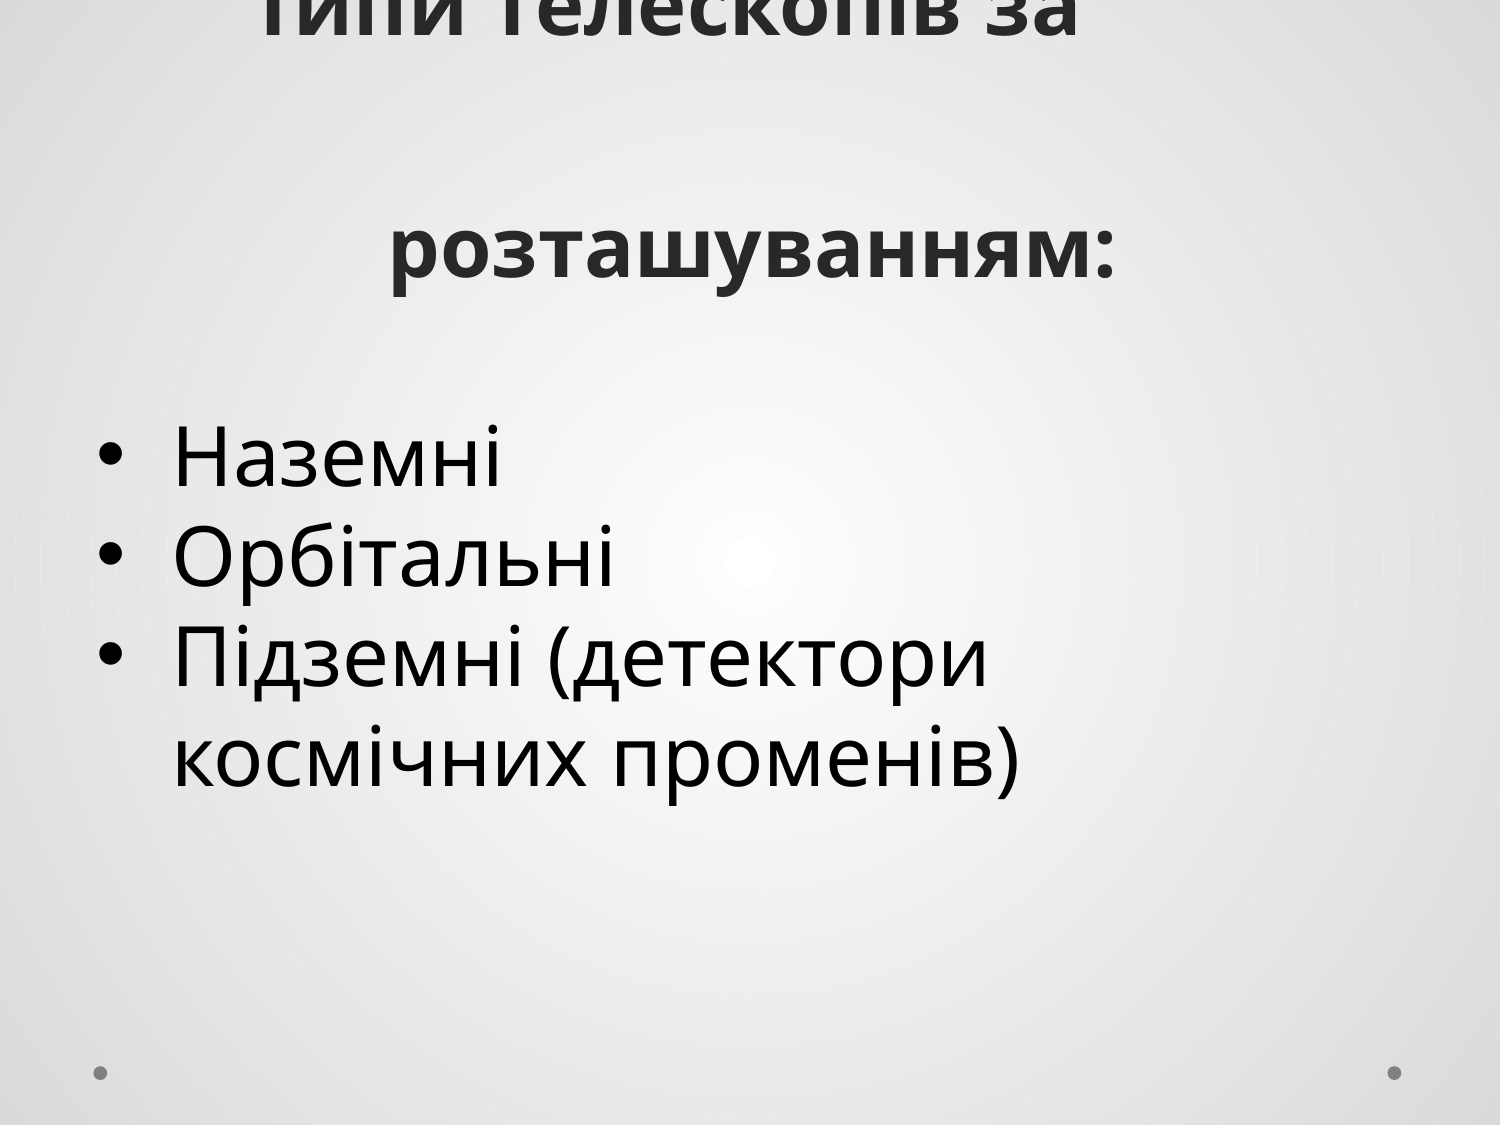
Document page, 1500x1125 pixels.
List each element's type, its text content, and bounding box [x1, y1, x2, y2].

title Типи телескопів за розташуванням: [210, 12, 1296, 302]
text_box Наземні Орбітальні Підземні (детектори космічних променів) [81, 395, 1065, 811]
